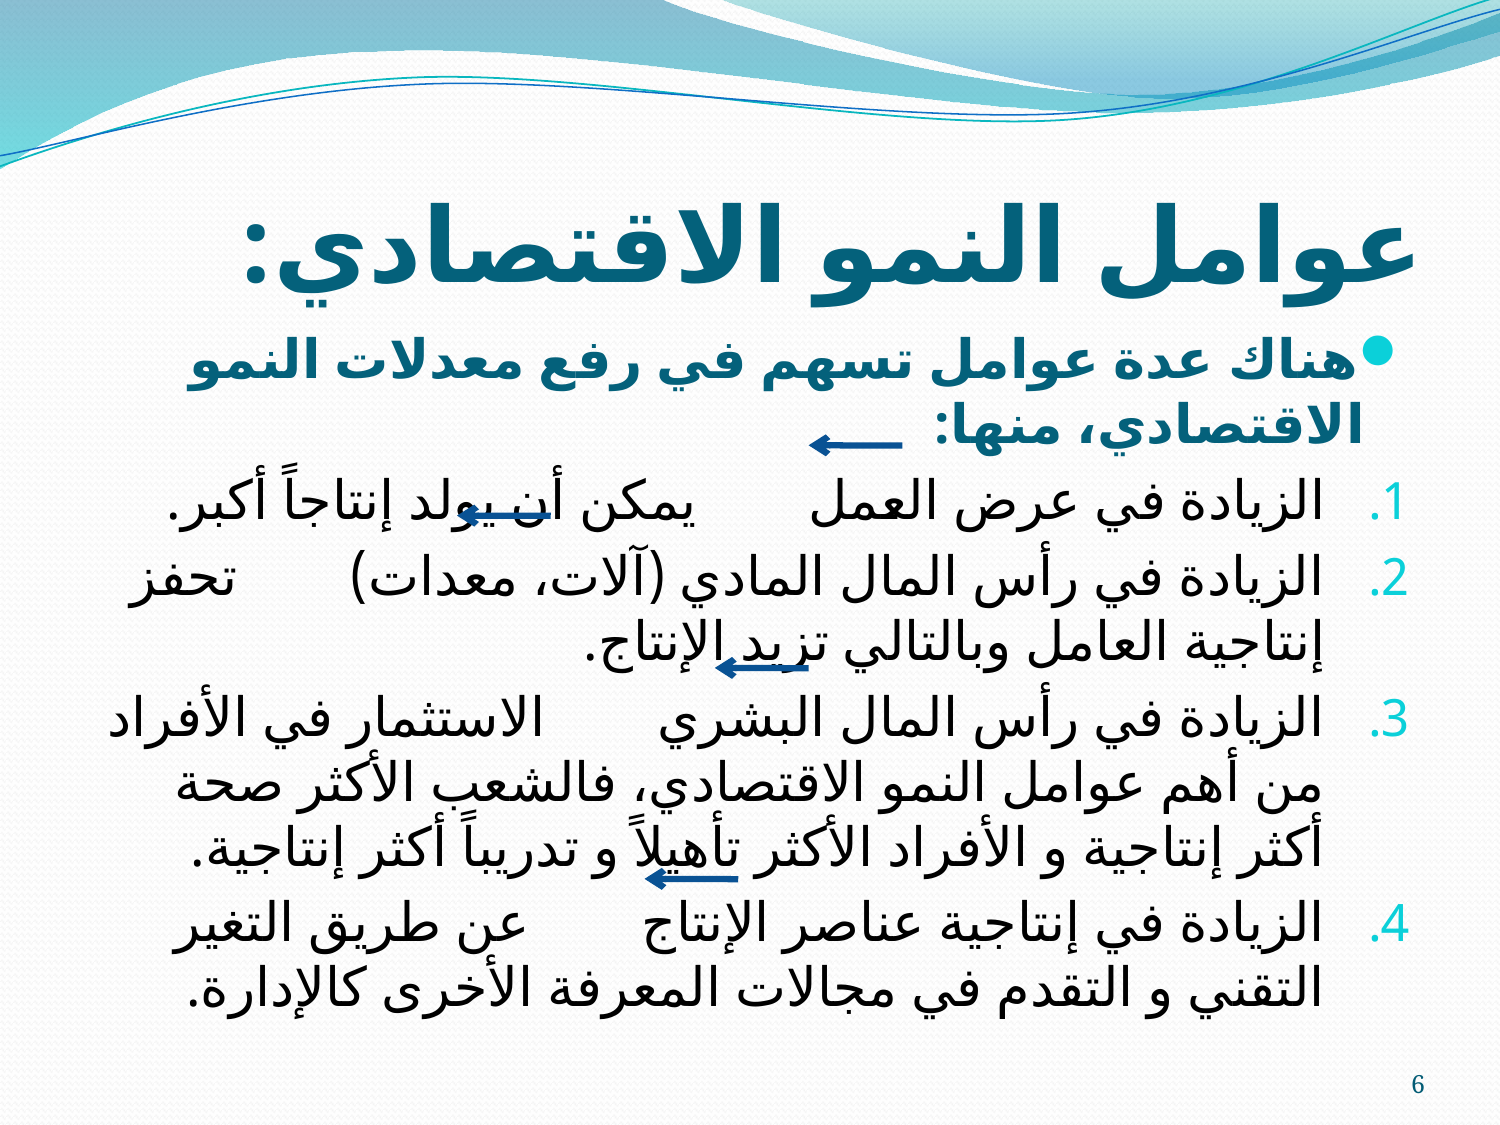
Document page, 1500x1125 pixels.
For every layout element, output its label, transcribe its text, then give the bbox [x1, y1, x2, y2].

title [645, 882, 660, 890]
slide_number 6 [1299, 1042, 1425, 1103]
title استراتيجيات التنمية: [829, 449, 901, 455]
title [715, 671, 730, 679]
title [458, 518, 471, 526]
title استراتيجيات التنمية: [476, 519, 549, 526]
title عوامل النمو الاقتصادي: [75, 115, 1425, 303]
list هناك عدة عوامل تسهم في رفع معدلات النمو الاقتصادي، منها: الزيادة في عرض العمل يمكن أن يولد إنتاجاً أكبر. الزيادة في رأس المال المادي (آلات، معدات) تحفز إنتاجية العامل وبالتالي تزيد الإنتاج. الزيادة في رأس المال البشري الاستثمار في الأفراد من أهم عوامل النمو الاقتصادي، فالشعب الأكثر صحة أكثر إنتاجية و الأفراد الأكثر تأهيلاً و تدريباً أكثر إنتاجية. الزيادة في إنتاجية عناصر الإنتاج عن طريق التغير التقني و التقدم في مجالات المعرفة الأخرى كالإدارة. [75, 317, 1425, 1038]
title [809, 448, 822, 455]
title استراتيجيات التنمية: [733, 672, 807, 679]
title استراتيجيات التنمية: [663, 883, 737, 890]
